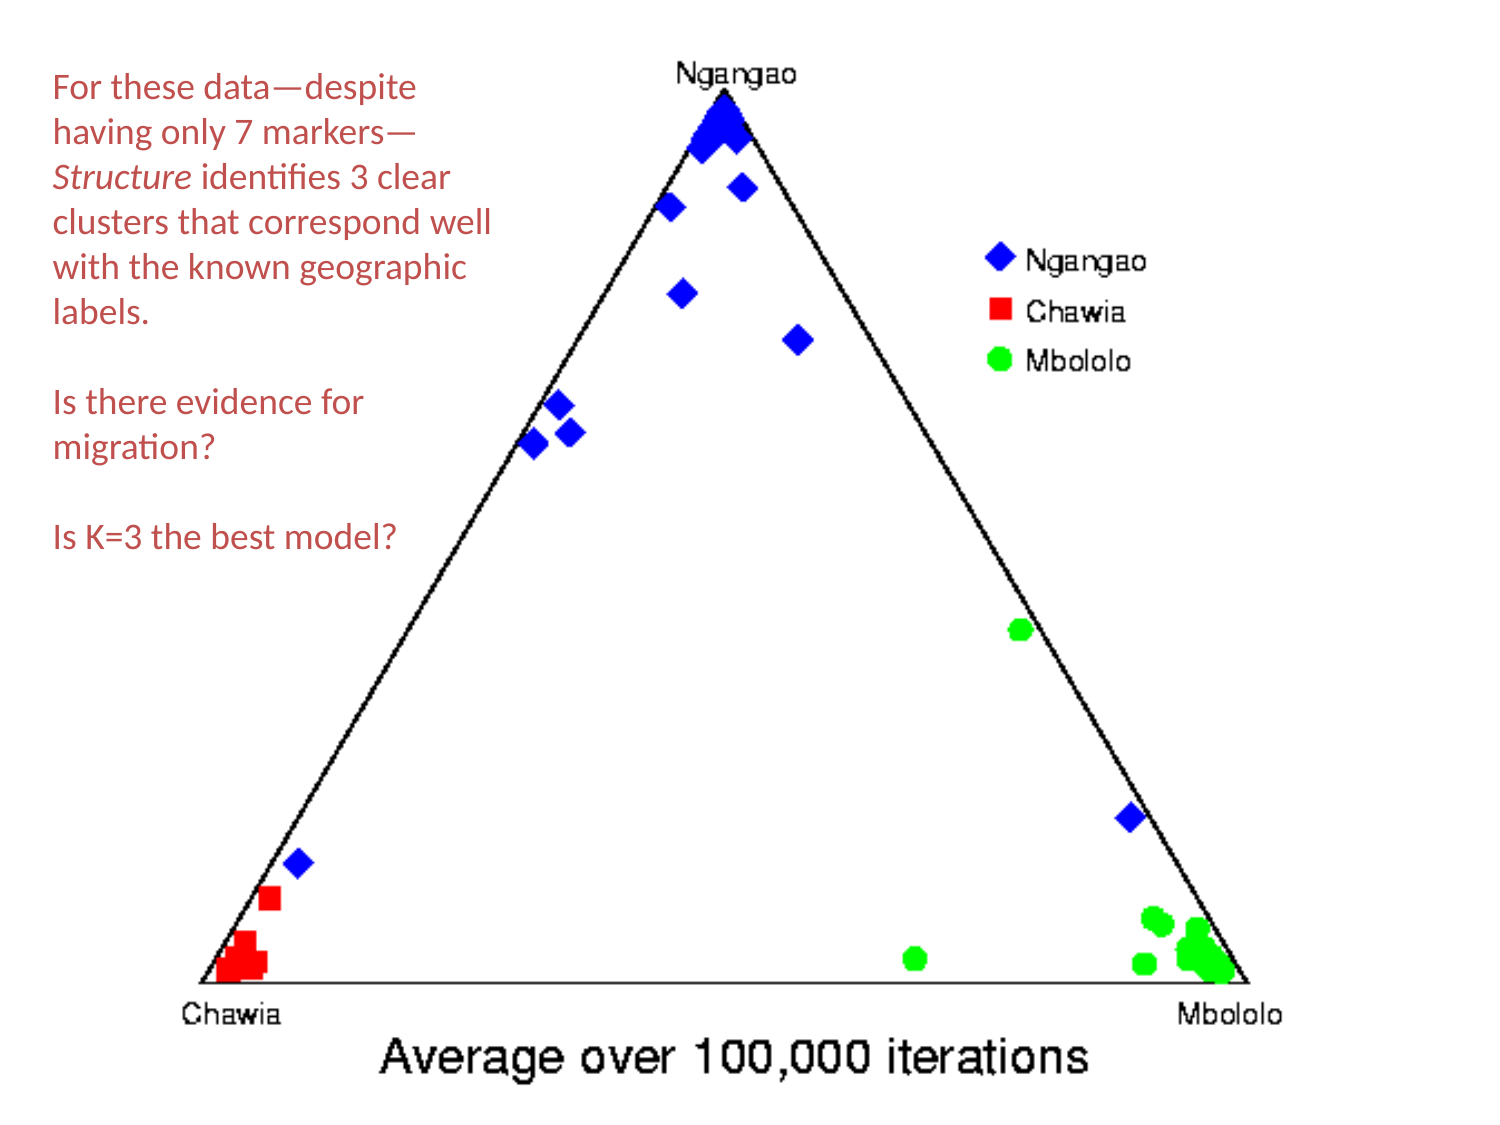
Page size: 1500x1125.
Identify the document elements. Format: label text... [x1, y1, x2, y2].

picture [149, 44, 1301, 1095]
text_box For these data—despite having only 7 markers—Structure identifies 3 clear clusters that correspond well with the known geographic labels. Is there evidence for migration? Is K=3 the best model? [38, 54, 144, 610]
